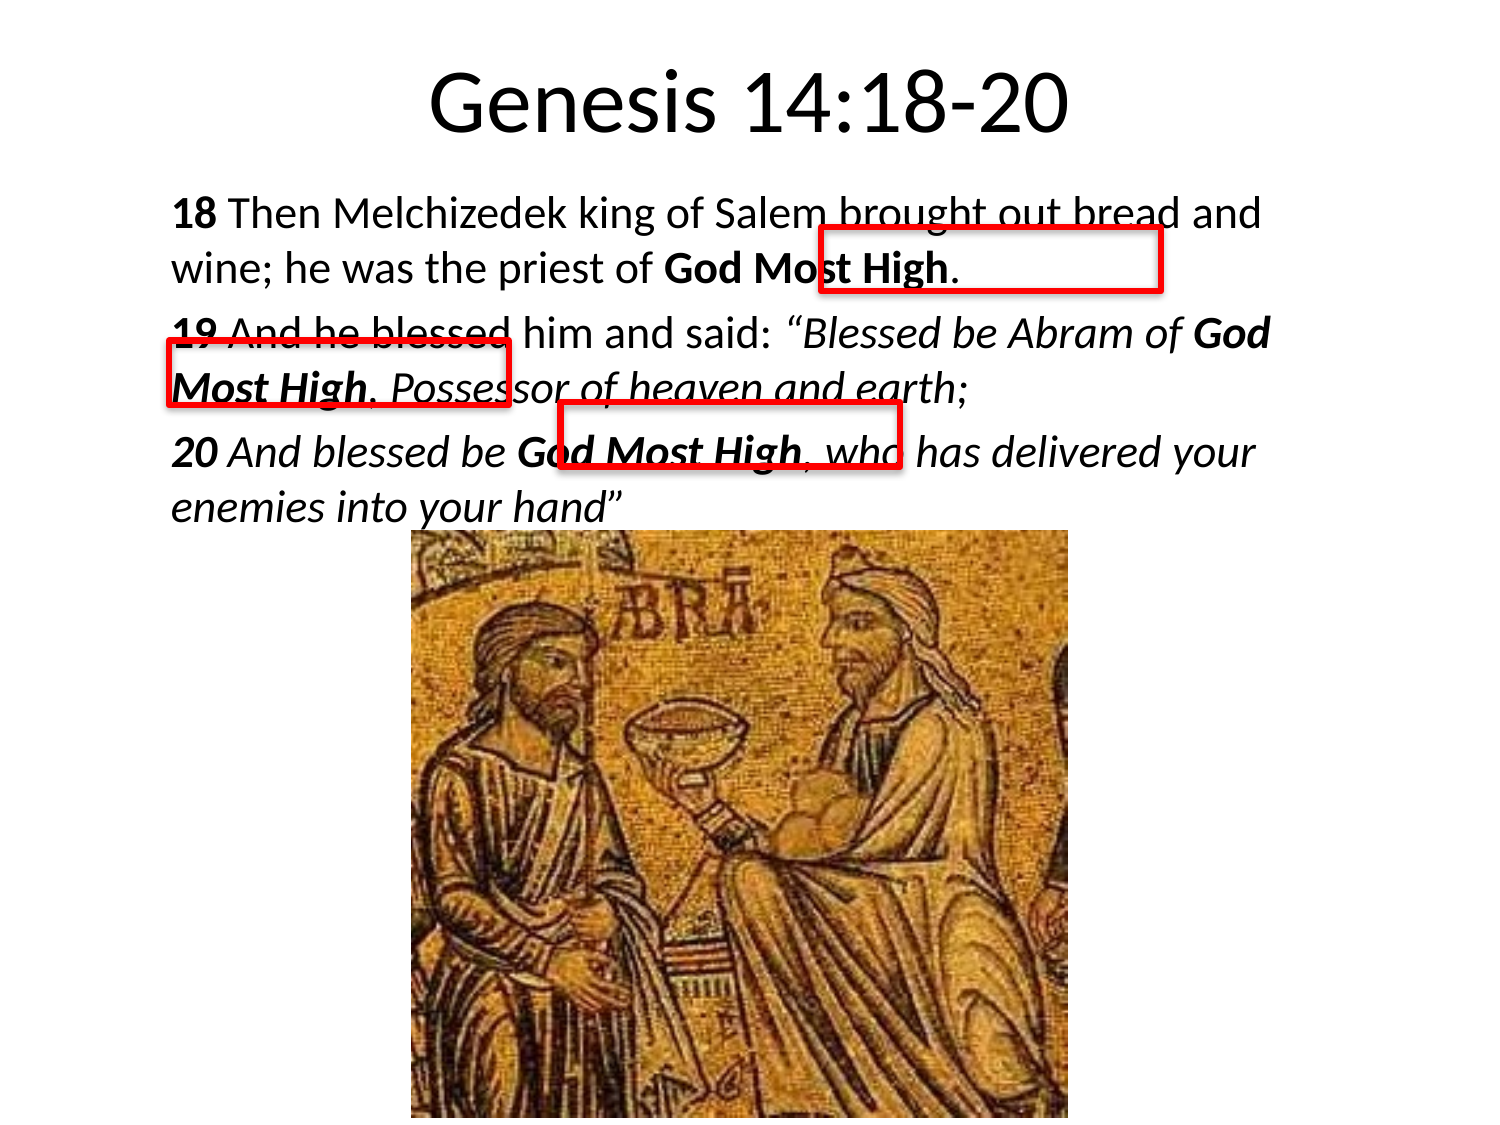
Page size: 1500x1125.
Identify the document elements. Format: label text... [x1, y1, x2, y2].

text_box [820, 226, 1162, 292]
text_box [560, 401, 901, 467]
list 18 Then Melchizedek king of Salem brought out bread and wine; he was the priest of God Most High. 19 And he blessed him and said: “Blessed be Abram of God Most High, Possessor of heaven and earth; 20 And blessed be God Most High, who has delivered your enemies into your hand” [105, 175, 1347, 547]
picture [411, 530, 1068, 1118]
text_box [168, 340, 510, 406]
title Genesis 14:18-20 [75, 2, 1425, 190]
